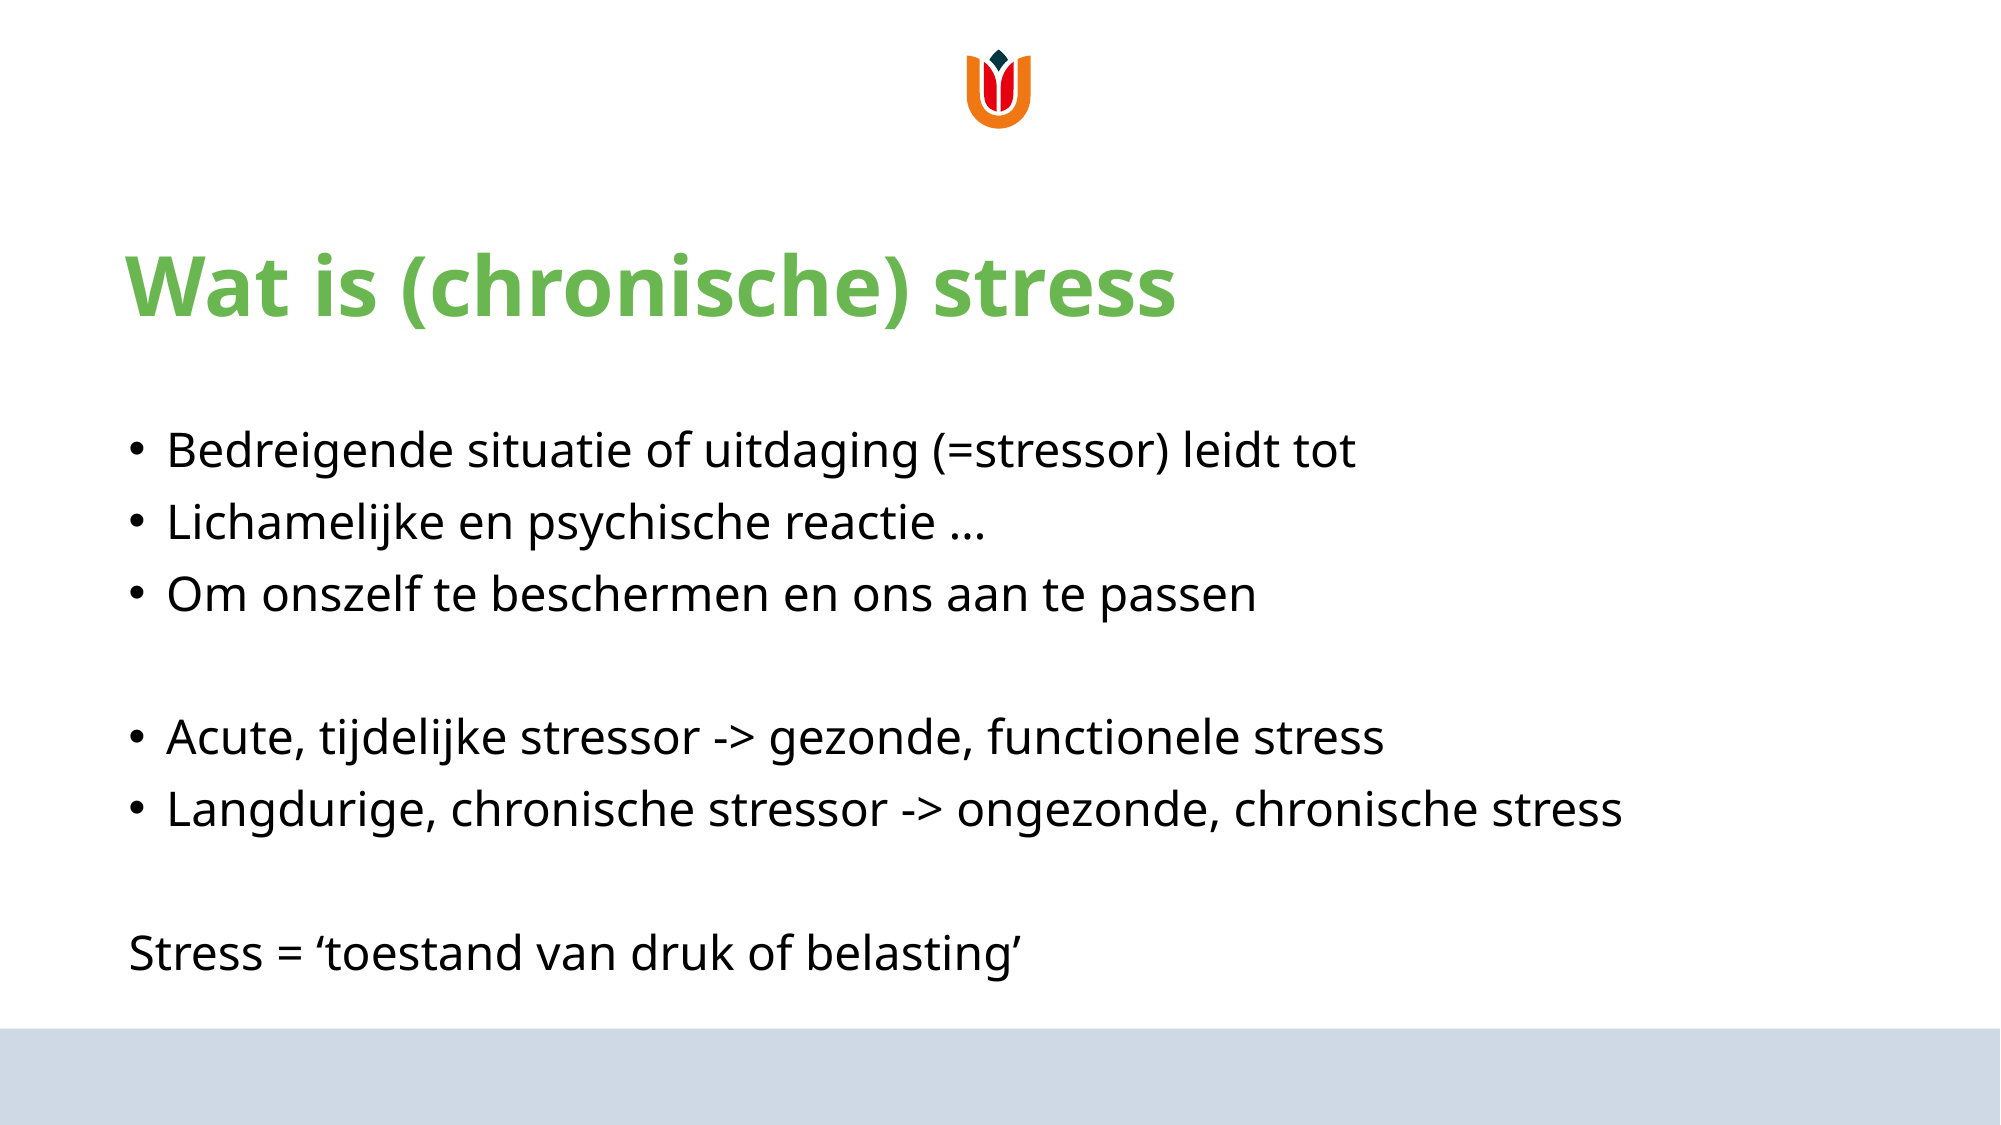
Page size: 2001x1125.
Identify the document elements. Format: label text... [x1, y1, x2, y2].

title Wat is (chronische) stress [110, 180, 1877, 398]
list Bedreigende situatie of uitdaging (=stressor) leidt tot Lichamelijke en psychische reactie … Om onszelf te beschermen en ons aan te passen Acute, tijdelijke stressor -> gezonde, functionele stress Langdurige, chronische stressor -> ongezonde, chronische stress Stress = ‘toestand van druk of belasting’ [113, 397, 1877, 1014]
